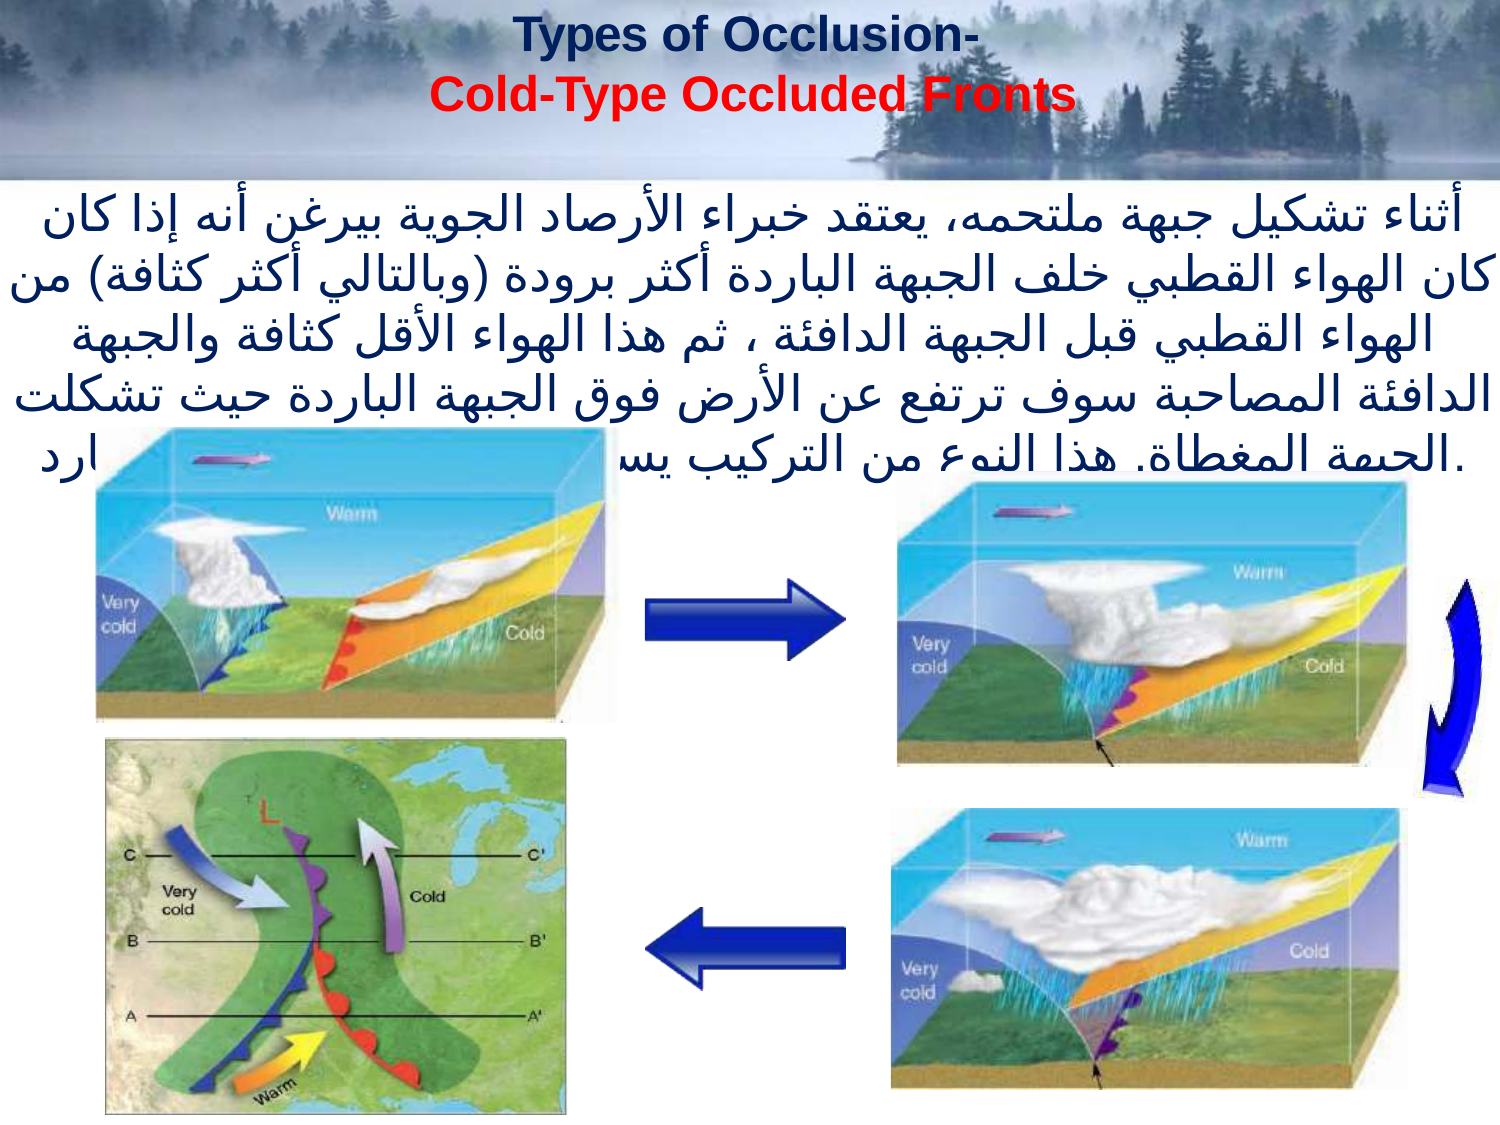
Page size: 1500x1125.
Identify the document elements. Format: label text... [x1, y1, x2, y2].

text_box [105, 737, 568, 1115]
text_box [645, 907, 846, 991]
text_box [644, 578, 846, 661]
text_box [896, 471, 1413, 767]
text_box [1412, 574, 1500, 804]
picture [0, 0, 4, 201]
text_box [95, 427, 621, 723]
text_box [890, 808, 1408, 1090]
title Types of Occlusion- Cold-Type Occluded Fronts أثناء تشكيل جبهة ملتحمه، يعتقد خبراء الأرصاد الجوية بيرغن أنه إذا كان كان الهواء القطبي خلف الجبهة الباردة أكثر برودة (وبالتالي أكثر كثافة) من الهواء القطبي قبل الجبهة الدافئة ، ثم هذا الهواء الأقل كثافة والجبهة الدافئة المصاحبة سوف ترتفع عن الأرض فوق الجبهة الباردة حيث تشكلت الجبهة المغطاة. هذا النوع من التركيب يسمى الملتحمه من النوع البارد. [4, 0, 1500, 482]
